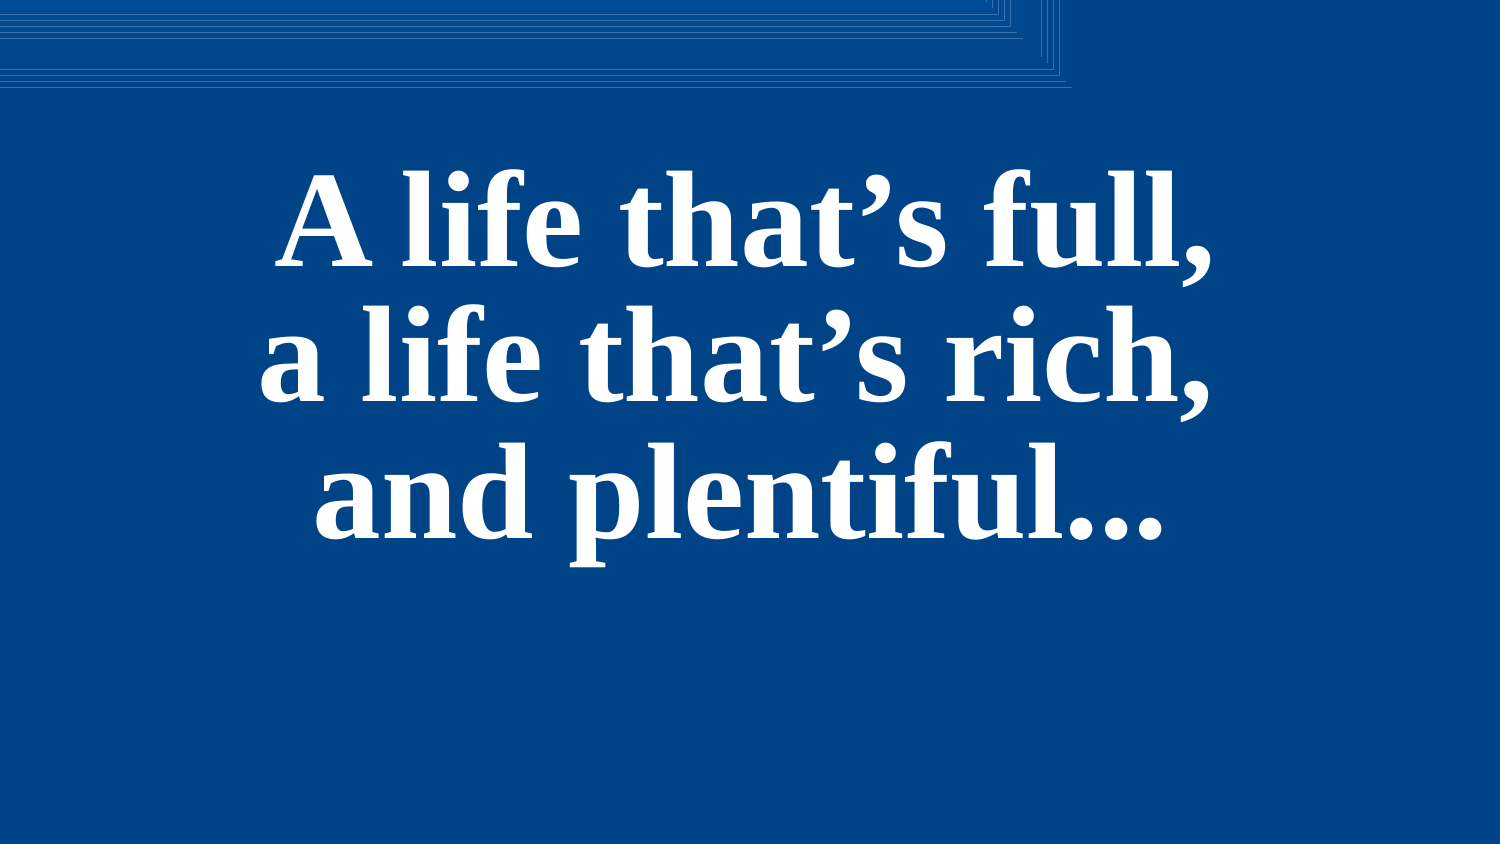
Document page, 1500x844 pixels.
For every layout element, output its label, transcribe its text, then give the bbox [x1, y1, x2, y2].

text_box and plentiful... [0, 393, 1489, 574]
text_box a life that’s rich, [0, 256, 1484, 393]
text_box A life that’s full, [0, 121, 1494, 302]
